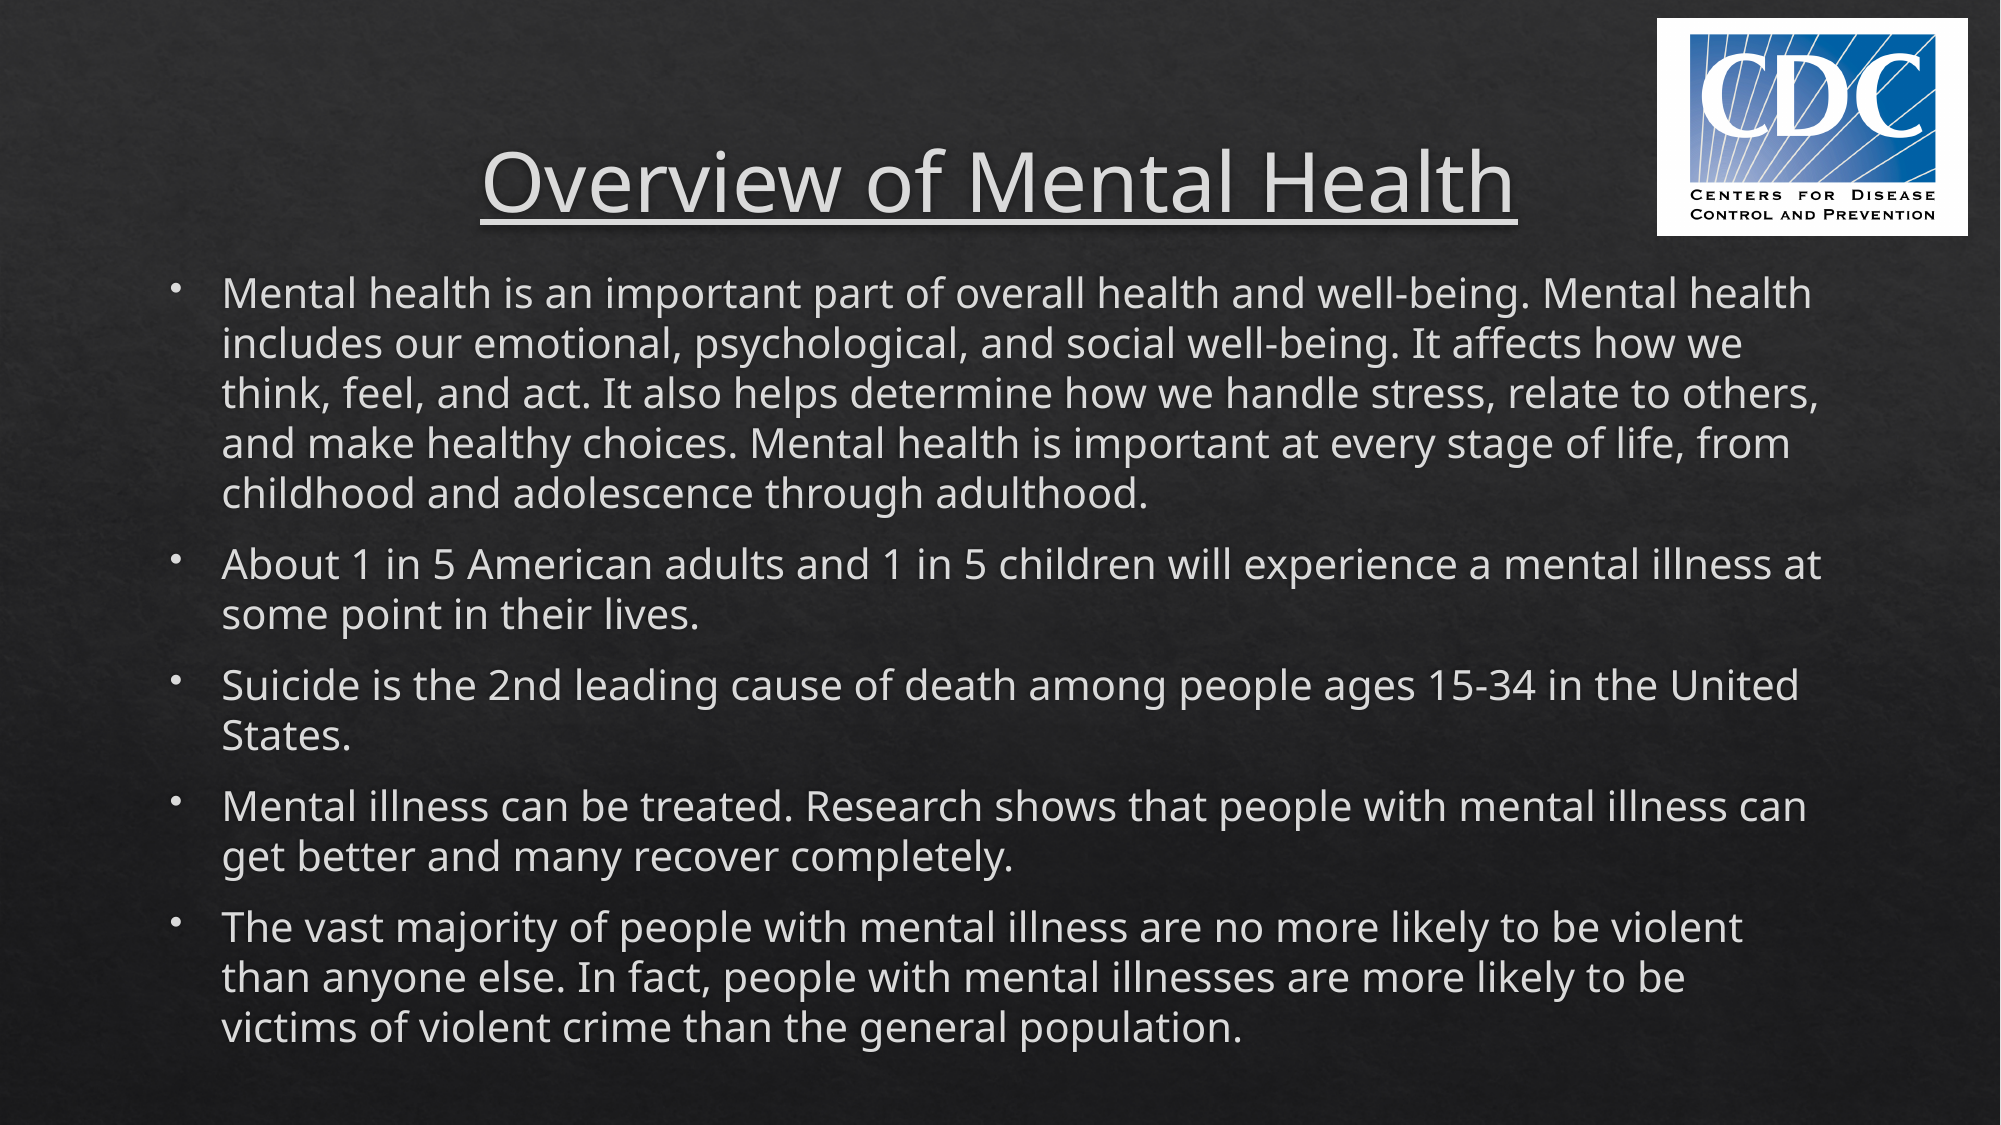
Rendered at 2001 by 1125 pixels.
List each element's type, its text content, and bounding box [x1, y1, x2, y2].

list Mental health is an important part of overall health and well-being. Mental health includes our emotional, psychological, and social well-being. It affects how we think, feel, and act. It also helps determine how we handle stress, relate to others, and make healthy choices. Mental health is important at every stage of life, from childhood and adolescence through adulthood. About 1 in 5 American adults and 1 in 5 children will experience a mental illness at some point in their lives. Suicide is the 2nd leading cause of death among people ages 15-34 in the United States. Mental illness can be treated. Research shows that people with mental illness can get better and many recover completely. The vast majority of people with mental illness are no more likely to be violent than anyone else. In fact, people with mental illnesses are more likely to be victims of violent crime than the general population. [149, 259, 1849, 1107]
picture [1657, 18, 1969, 236]
title Overview of Mental Health [149, 99, 1849, 256]
